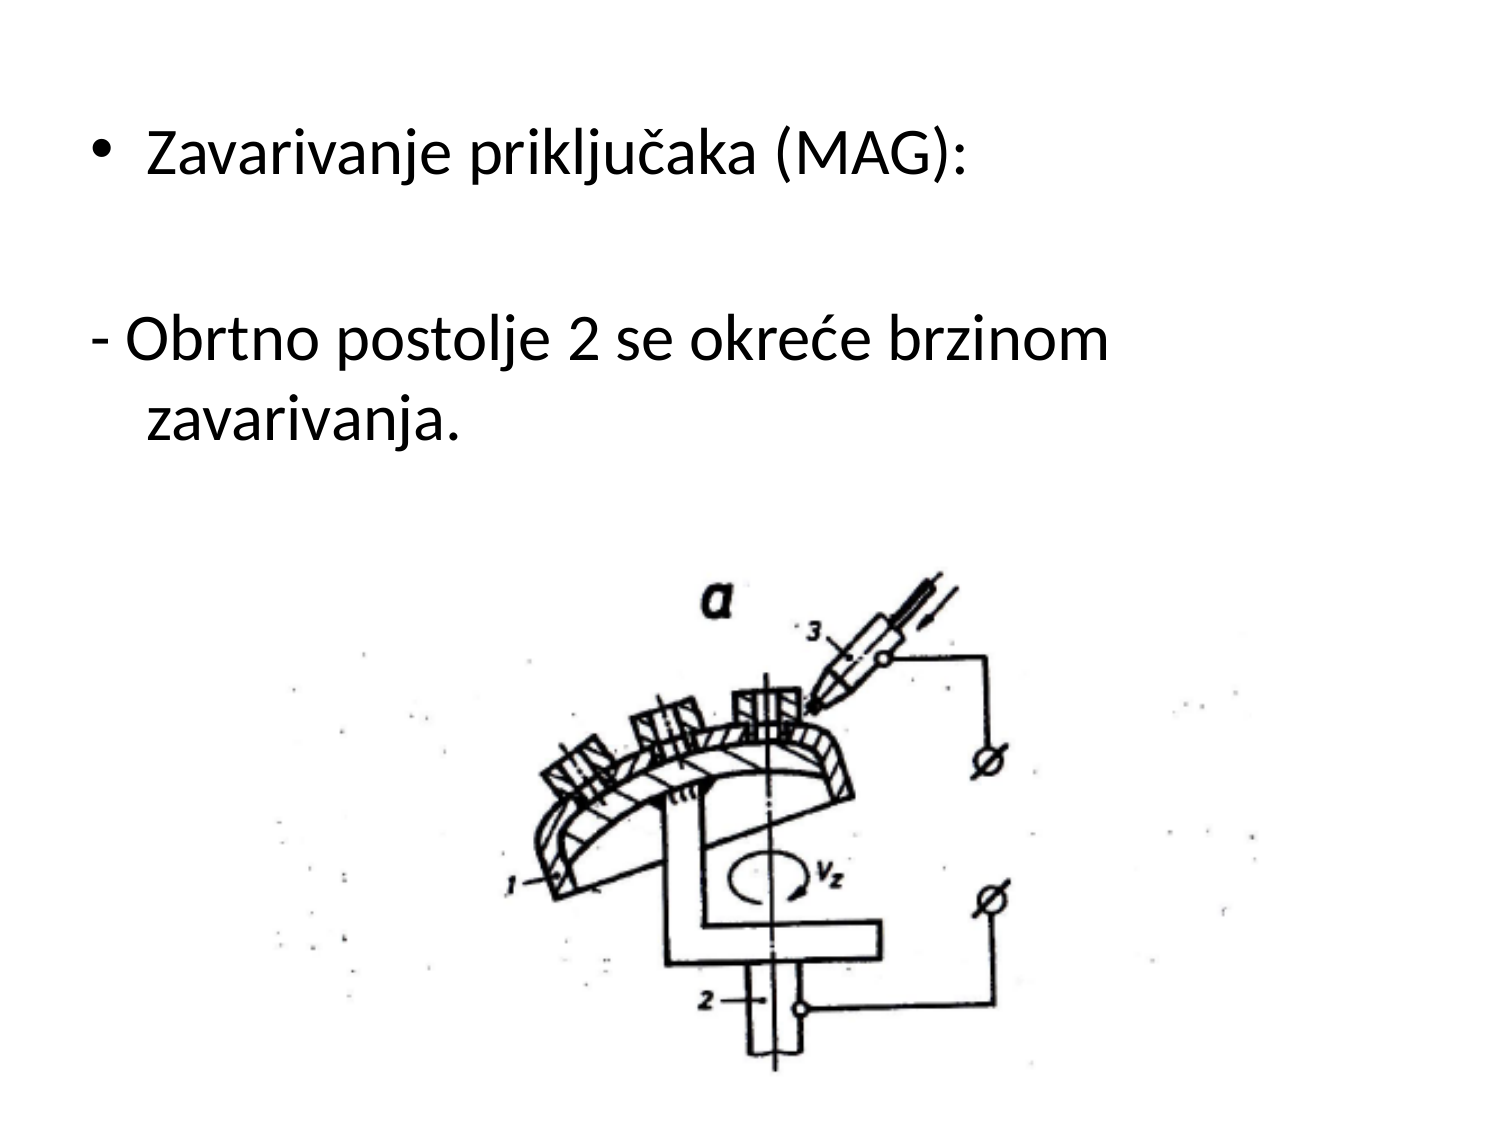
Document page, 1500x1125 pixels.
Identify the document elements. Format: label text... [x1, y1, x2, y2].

picture [262, 547, 1288, 1088]
list Zavarivanje priključaka (MAG): - Obrtno postolje 2 se okreće brzinom zavarivanja. [75, 99, 1425, 1005]
